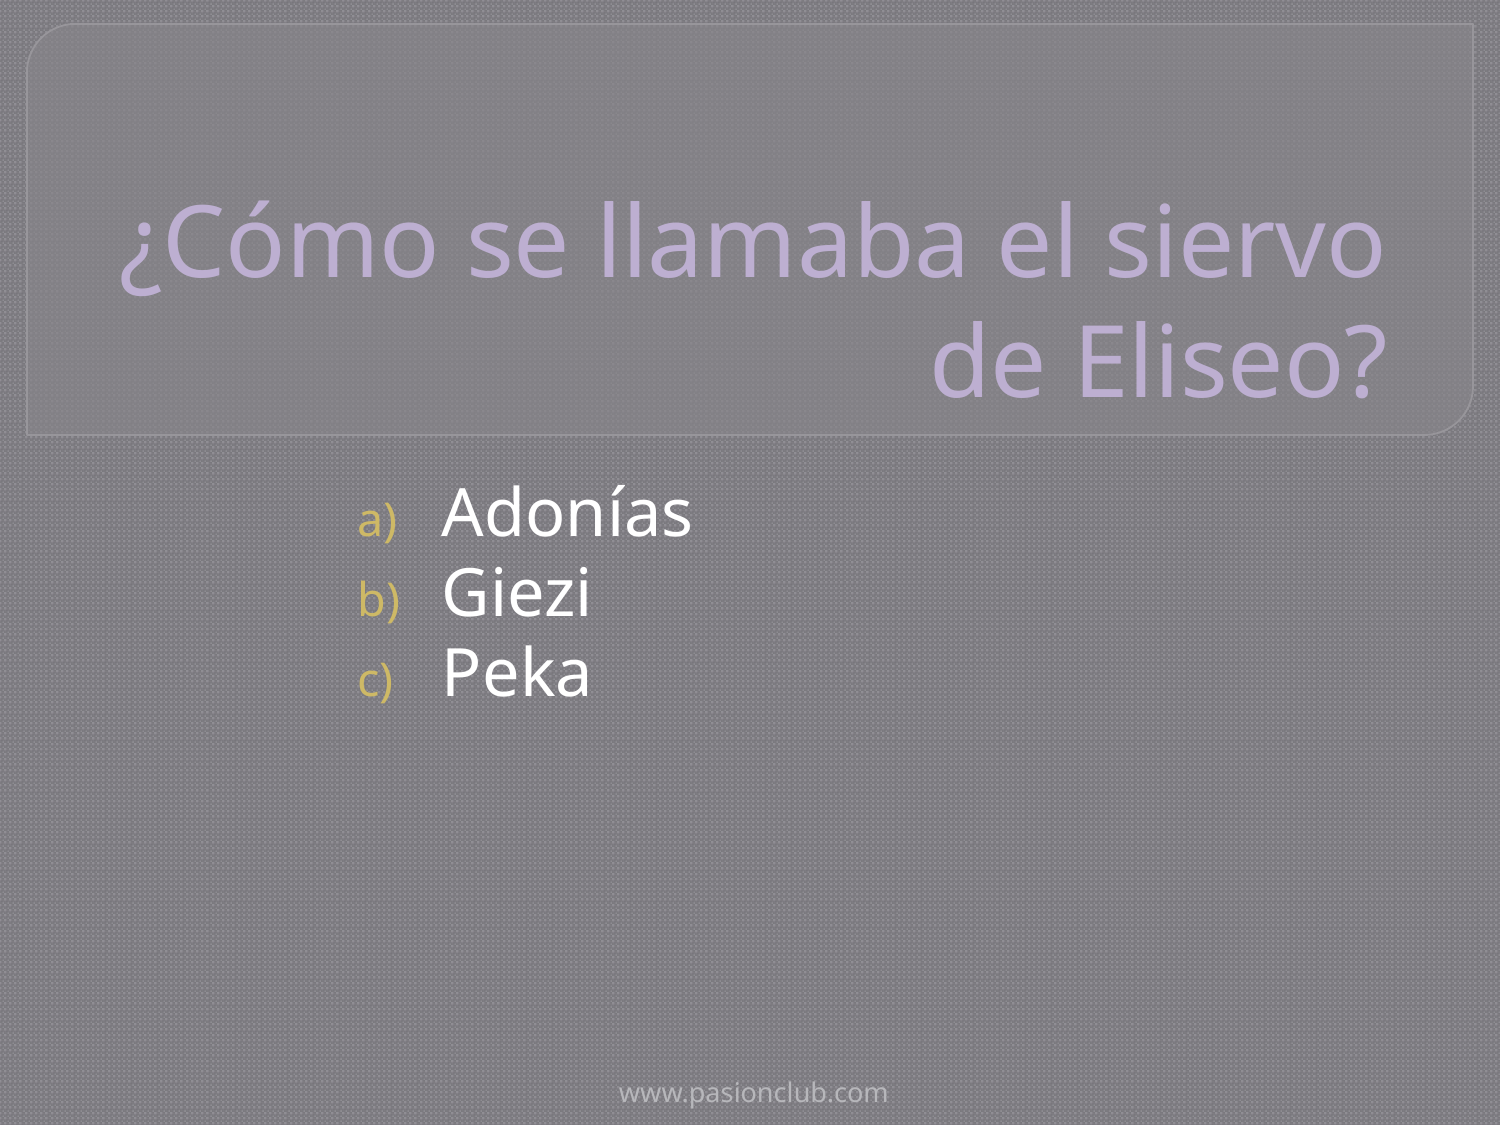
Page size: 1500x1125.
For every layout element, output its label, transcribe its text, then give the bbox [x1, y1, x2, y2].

title ¿Cómo se llamaba el siervo de Eliseo? [76, 62, 1427, 425]
footer www.pasionclub.com [262, 1067, 904, 1113]
subtitle Adonías Giezi Peka [350, 462, 1427, 750]
